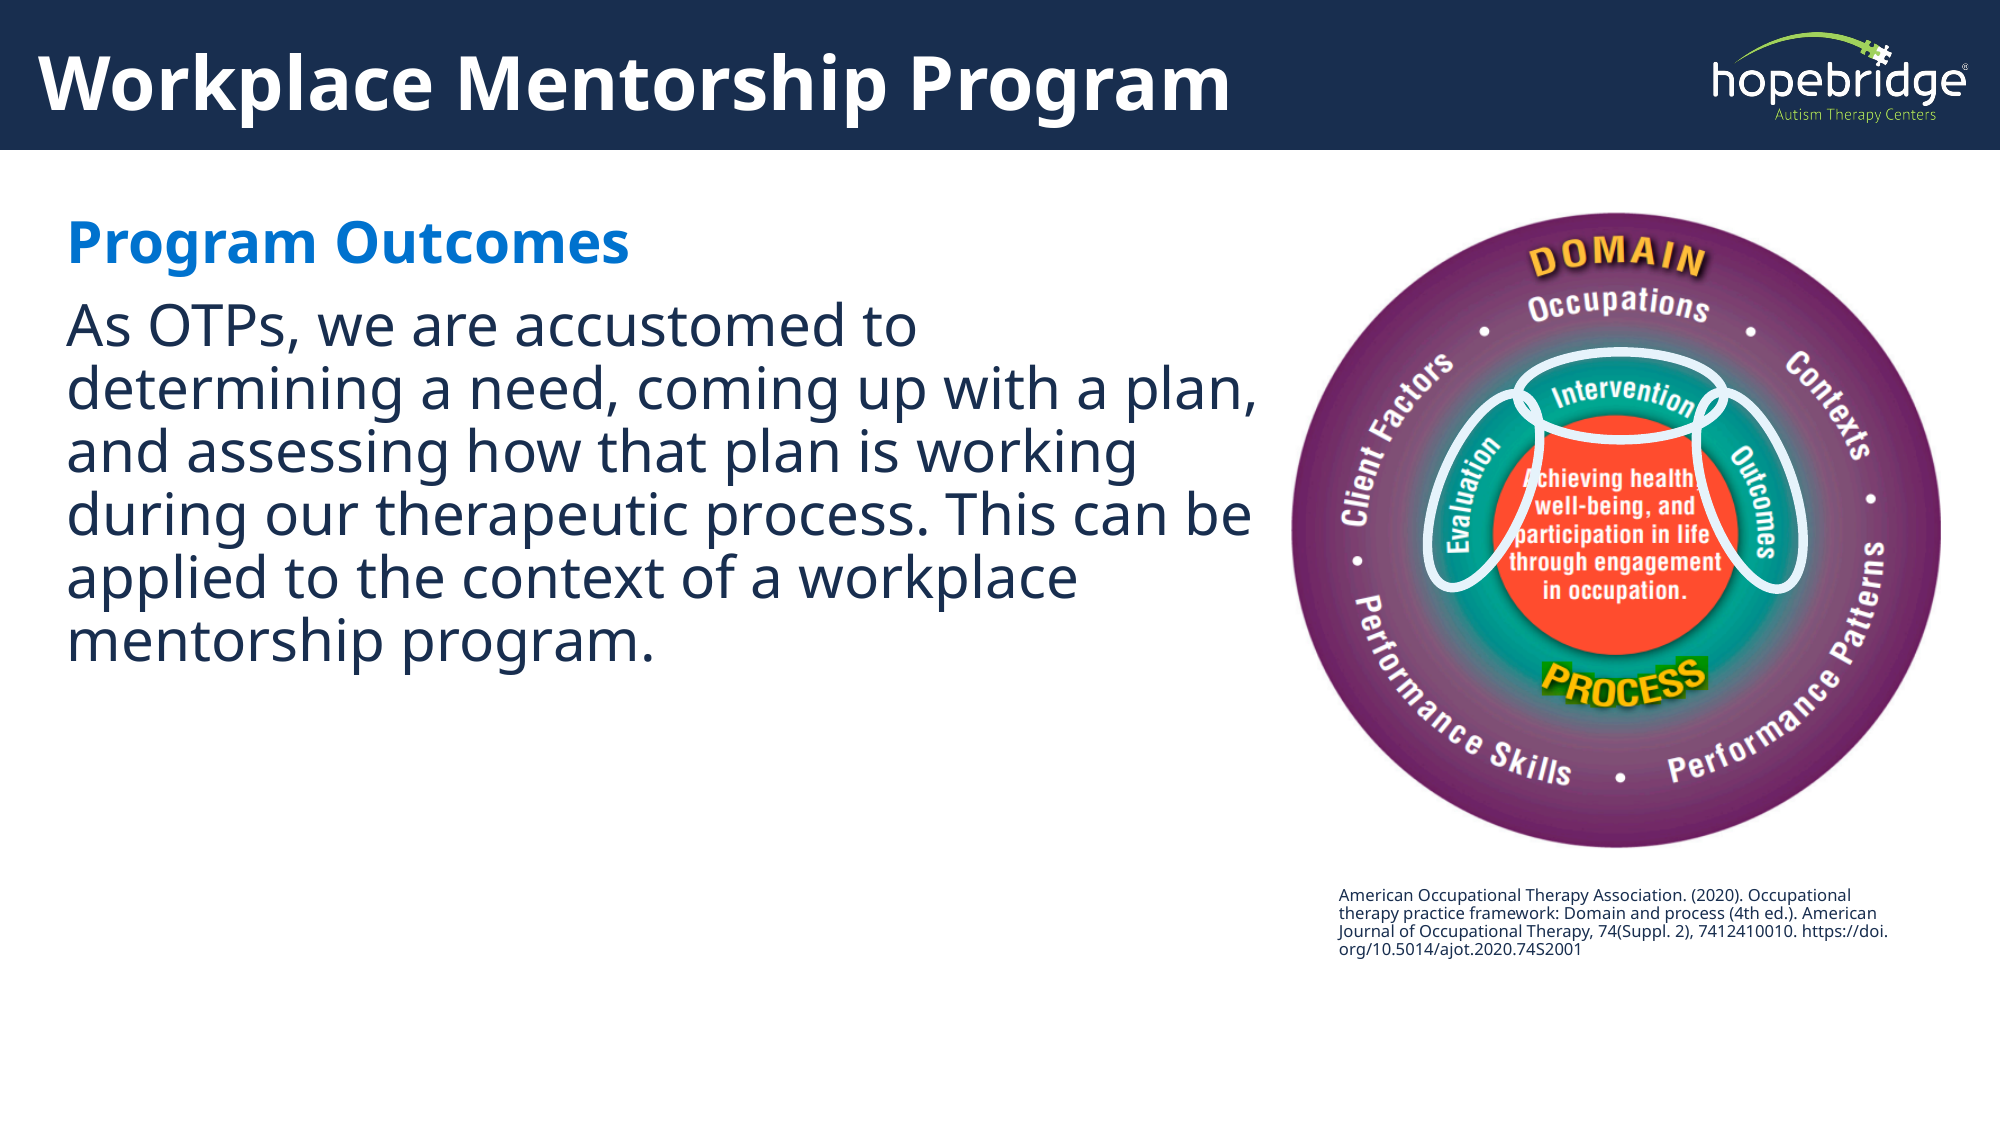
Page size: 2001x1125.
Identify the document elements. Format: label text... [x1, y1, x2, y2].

picture [1279, 205, 1951, 858]
text_box Program Outcomes As OTPs, we are accustomed to determining a need, coming up with a plan, and assessing how that plan is working during our therapeutic process. This can be applied to the context of a workplace mentorship program. [51, 205, 1275, 998]
title Workplace Mentorship Program [24, 22, 1749, 150]
list American Occupational Therapy Association. (2020). Occupational therapy practice framework: Domain and process (4th ed.). American Journal of Occupational Therapy, 74(Suppl. 2), 7412410010. https://doi. org/10.5014/ajot.2020.74S2001 [1323, 879, 1920, 969]
